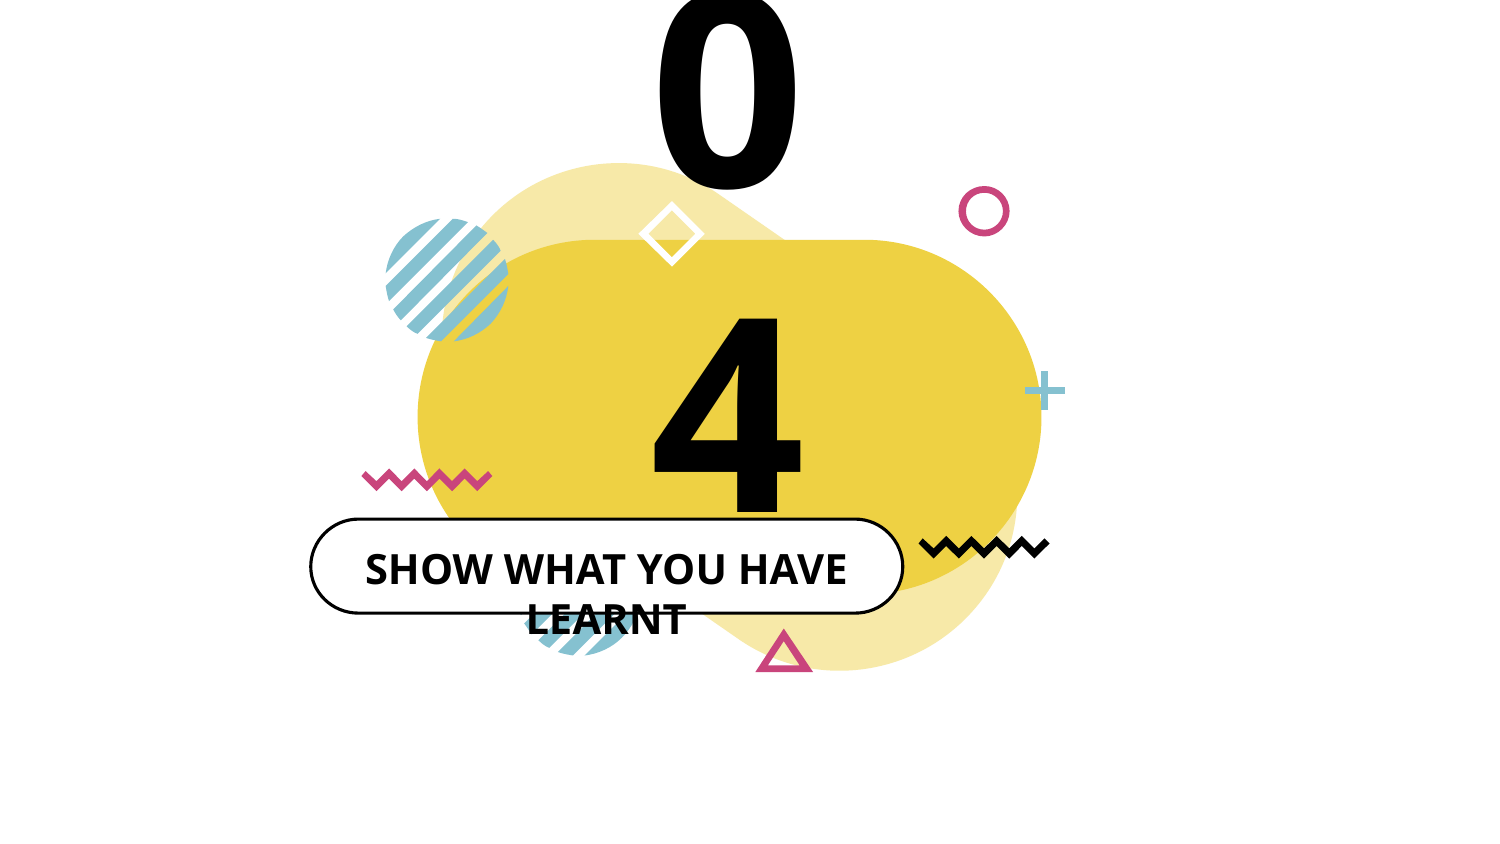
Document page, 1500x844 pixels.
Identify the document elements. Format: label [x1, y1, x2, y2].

text_box [310, 162, 1066, 673]
